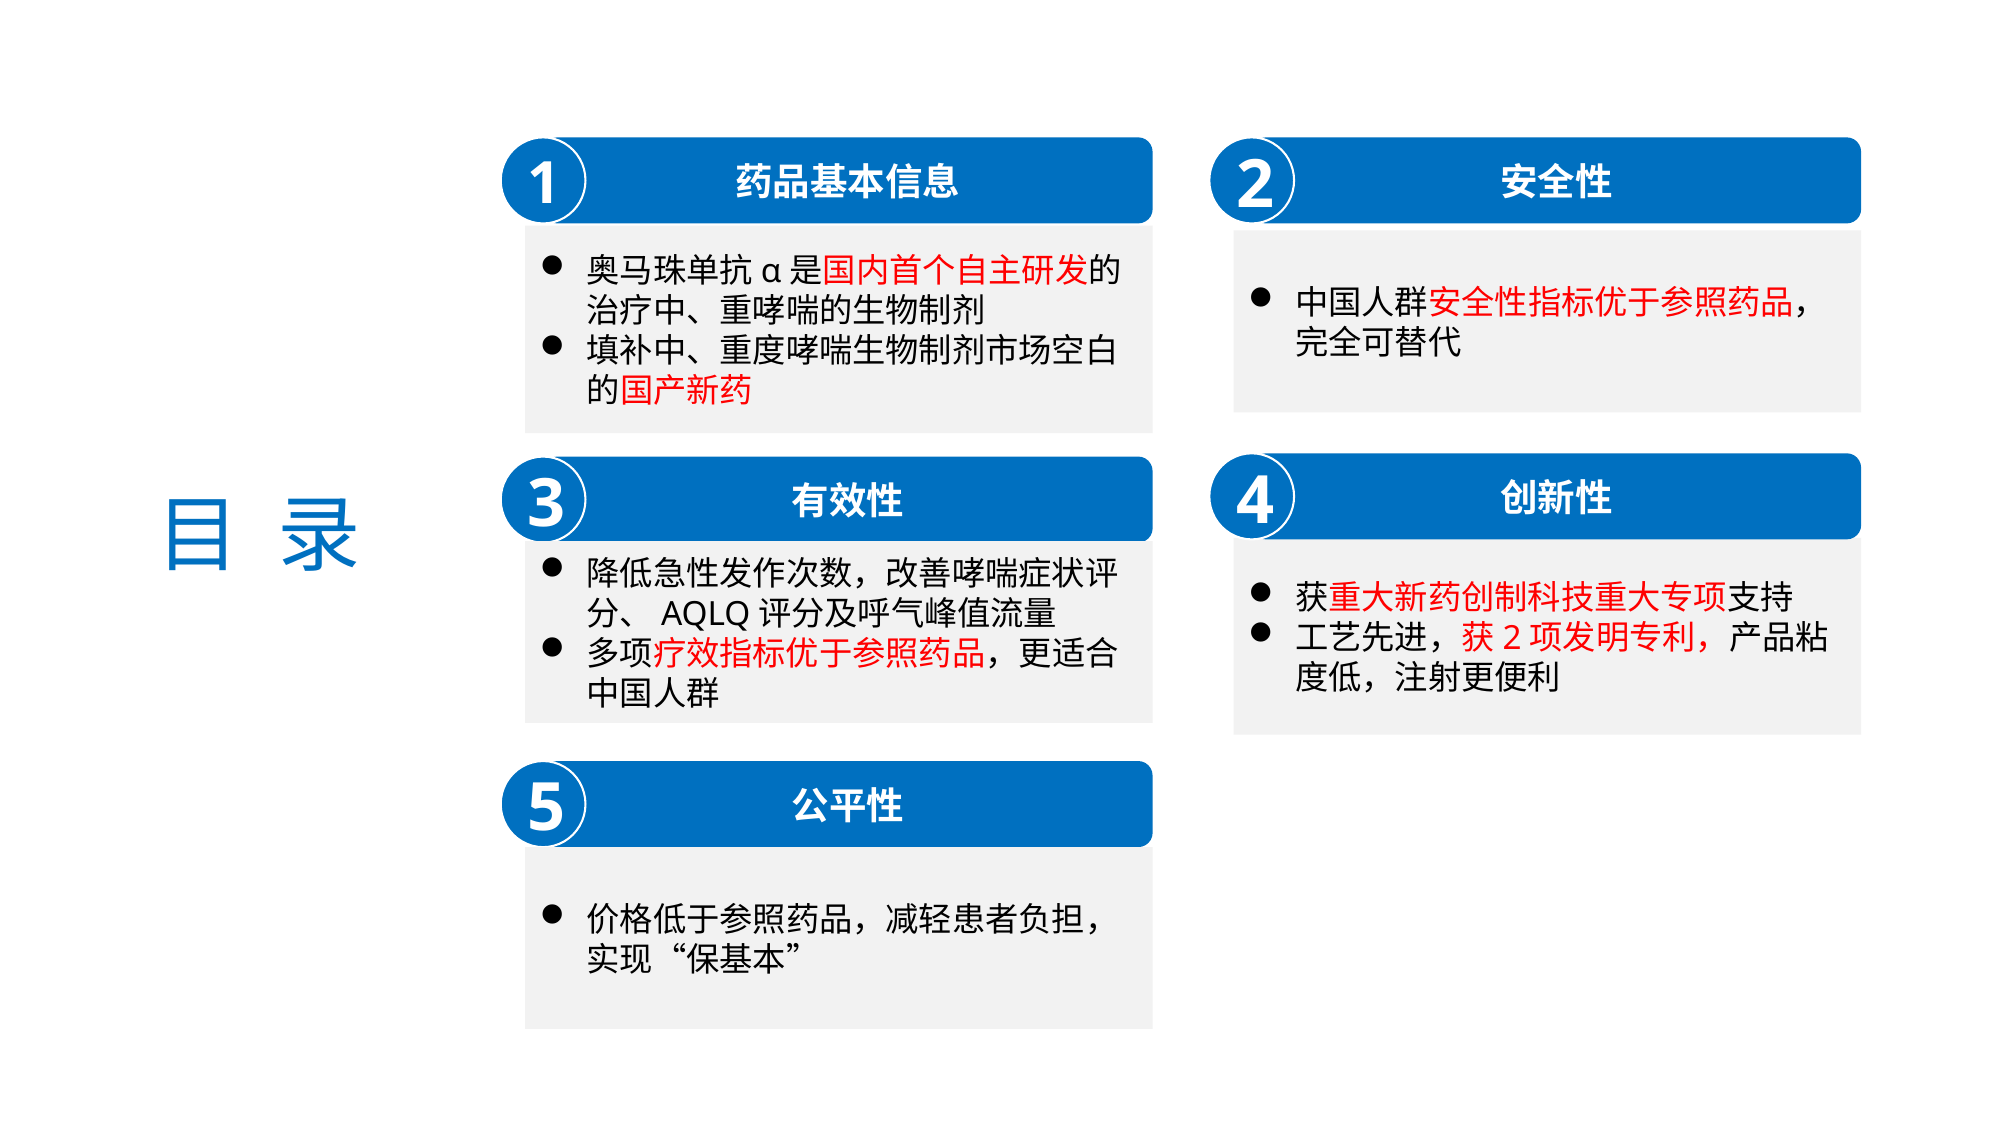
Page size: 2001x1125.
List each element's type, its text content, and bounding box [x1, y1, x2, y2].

text_box 公平性 [552, 760, 1154, 846]
text_box 价格低于参照药品，减轻患者负担，实现“保基本” [524, 846, 1154, 1030]
text_box 创新性 [1261, 452, 1863, 541]
text_box 有效性 [553, 455, 1154, 540]
text_box 降低急性发作次数，改善哮喘症状评分、AQLQ评分及呼气峰值流量 多项疗效指标优于参照药品，更适合中国人群 [524, 540, 1154, 724]
text_box 奥马珠单抗α是国内首个自主研发的治疗中、重哮喘的生物制剂 填补中、重度哮喘生物制剂市场空白的国产新药 [524, 225, 1154, 434]
text_box 2 [1208, 136, 1296, 225]
text_box 中国人群安全性指标优于参照药品，完全可替代 [1233, 229, 1862, 413]
text_box 4 [1208, 452, 1296, 541]
text_box 5 [499, 760, 587, 846]
title 目 录 [141, 429, 444, 647]
text_box 1 [499, 136, 587, 225]
text_box 安全性 [1261, 136, 1863, 225]
text_box 3 [499, 455, 587, 540]
text_box 药品基本信息 [553, 136, 1154, 225]
text_box 获重大新药创制科技重大专项支持 工艺先进，获2项发明专利，产品粘度低，注射更便利 [1233, 537, 1862, 736]
